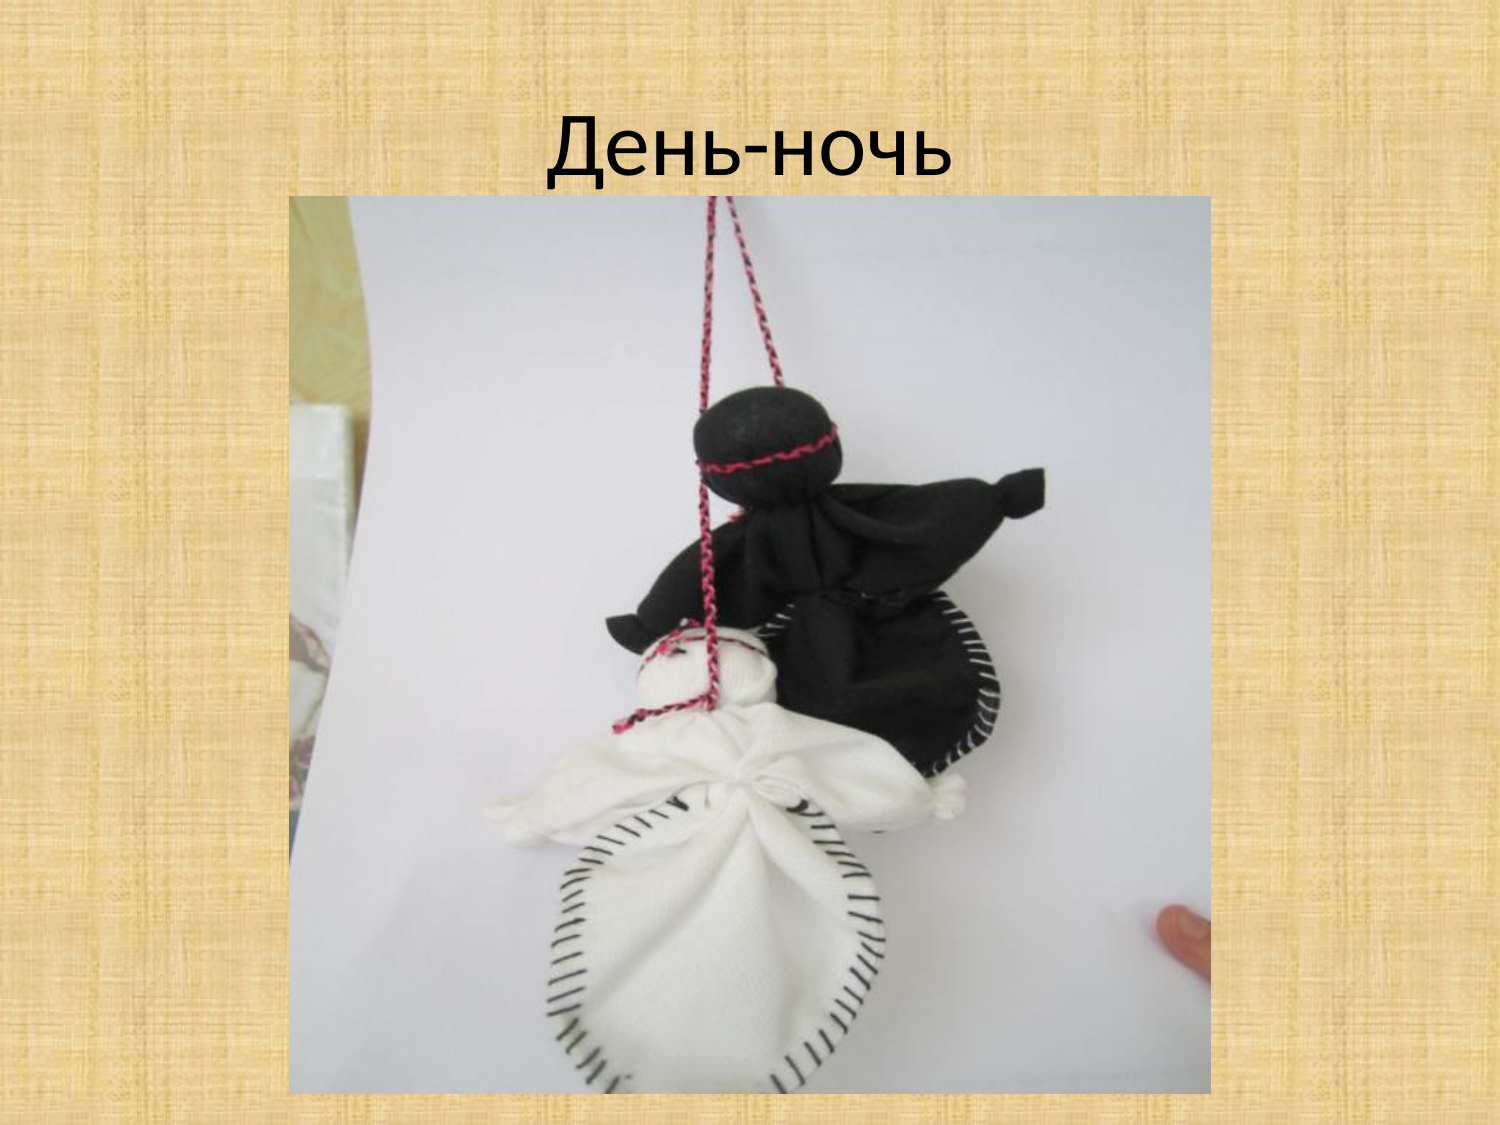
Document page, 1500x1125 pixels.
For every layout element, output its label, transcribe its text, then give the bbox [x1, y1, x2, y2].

title День-ночь [75, 45, 1425, 233]
picture [0, 0, 1500, 1125]
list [288, 195, 1211, 1095]
